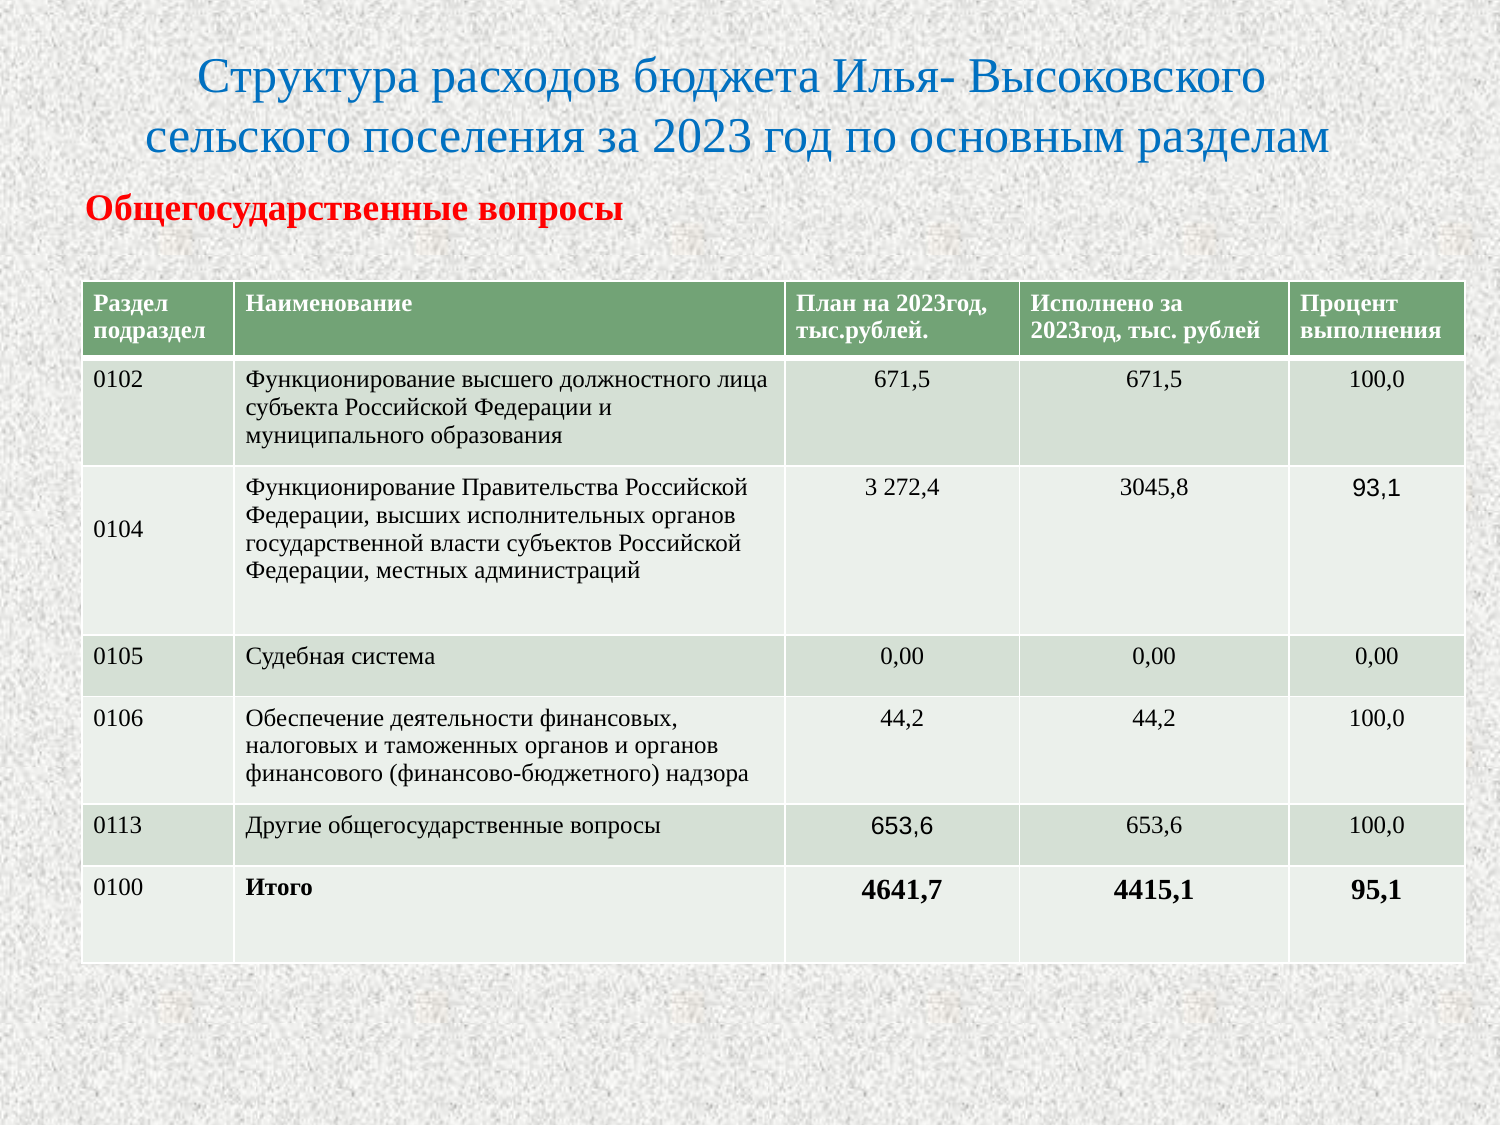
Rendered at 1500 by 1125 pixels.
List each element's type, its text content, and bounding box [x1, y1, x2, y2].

table_header Раздел подраздел [83, 282, 233, 355]
table_cell 0105 [83, 636, 233, 696]
table_cell 100,0 [1290, 805, 1464, 865]
text_box Структура расходов бюджета Илья- Высоковского сельского поселения за 2023 год по основным разделам [117, 35, 1360, 170]
table_cell 0106 [83, 697, 233, 803]
table_cell 3 272,4 [786, 467, 1019, 634]
table_cell 100,0 [1290, 697, 1464, 803]
table_cell Другие общегосударственные вопросы [235, 805, 784, 865]
table_cell 0104 [83, 467, 233, 634]
table_cell 0,00 [1020, 636, 1288, 696]
text_box Общегосударственные вопросы [70, 175, 856, 236]
table_cell 0102 [83, 361, 233, 465]
table_cell 3045,8 [1020, 467, 1288, 634]
table_cell 0113 [83, 805, 233, 865]
table_cell 0,00 [786, 636, 1019, 696]
table_cell 44,2 [786, 697, 1019, 803]
table_cell 95,1 [1290, 867, 1464, 962]
picture [0, 0, 1500, 1125]
table_cell Функционирование высшего должностного лица субъекта Российской Федерации и муниципального образования [235, 361, 784, 465]
table_cell 4415,1 [1020, 867, 1288, 962]
table_cell Итого [235, 867, 784, 962]
table_cell 93,1 [1290, 467, 1464, 634]
table_cell Судебная система [235, 636, 784, 696]
table_cell 0,00 [1290, 636, 1464, 696]
table_header Наименование [235, 282, 784, 355]
table_cell 4641,7 [786, 867, 1019, 962]
table_cell 671,5 [786, 361, 1019, 465]
table_cell 671,5 [1020, 361, 1288, 465]
table_cell 44,2 [1020, 697, 1288, 803]
table_header Процент выполнения [1290, 282, 1464, 355]
table_cell 100,0 [1290, 361, 1464, 465]
table_cell Функционирование Правительства Российской Федерации, высших исполнительных органов государственной власти субъектов Российской Федерации, местных администраций [235, 467, 784, 634]
table_header Исполнено за 2023год, тыс. рублей [1020, 282, 1288, 355]
table_cell 0100 [83, 867, 233, 962]
table_header План на 2023год, тыс.рублей. [786, 282, 1019, 355]
table_cell 653,6 [786, 805, 1019, 865]
table_cell Обеспечение деятельности финансовых, налоговых и таможенных органов и органов финансового (финансово-бюджетного) надзора [235, 697, 784, 803]
table_cell 653,6 [1020, 805, 1288, 865]
